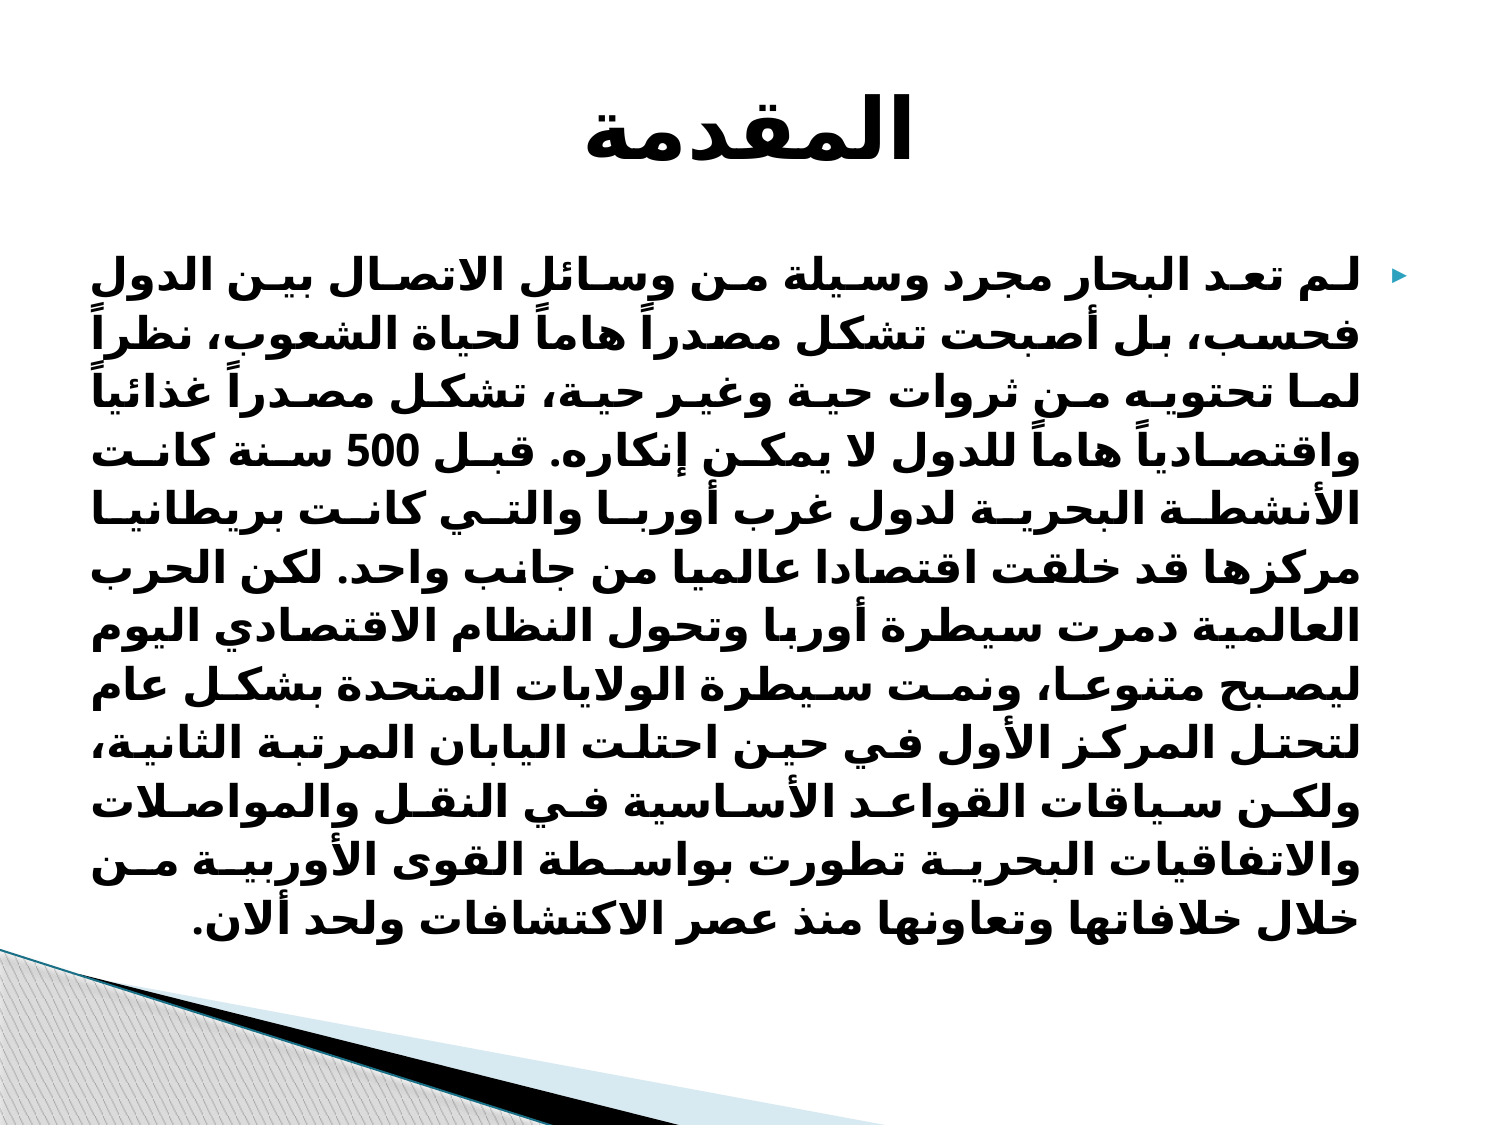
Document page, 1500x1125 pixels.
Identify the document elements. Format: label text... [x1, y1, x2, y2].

list لم تعد البحار مجرد وسيلة من وسائل الاتصال بين الدول فحسب، بل أصبحت تشكل مصدراً هاماً لحياة الشعوب، نظراً لما تحتويه من ثروات حية وغير حية، تشكل مصدراً غذائياً واقتصادياً هاماً للدول لا يمكن إنكاره. قبل 500 سنة كانت الأنشطة البحرية لدول غرب أوربا والتي كانت بريطانيا مركزها قد خلقت اقتصادا عالميا من جانب واحد. لكن الحرب العالمية دمرت سيطرة أوربا وتحول النظام الاقتصادي اليوم ليصبح متنوعا، ونمت سيطرة الولايات المتحدة بشكل عام لتحتل المركز الأول في حين احتلت اليابان المرتبة الثانية، ولكن سياقات القواعد الأساسية في النقل والمواصلات والاتفاقيات البحرية تطورت بواسطة القوى الأوربية من خلال خلافاتها وتعاونها منذ عصر الاكتشافات ولحد ألان. [75, 243, 1425, 986]
title المقدمة [75, 45, 1425, 233]
